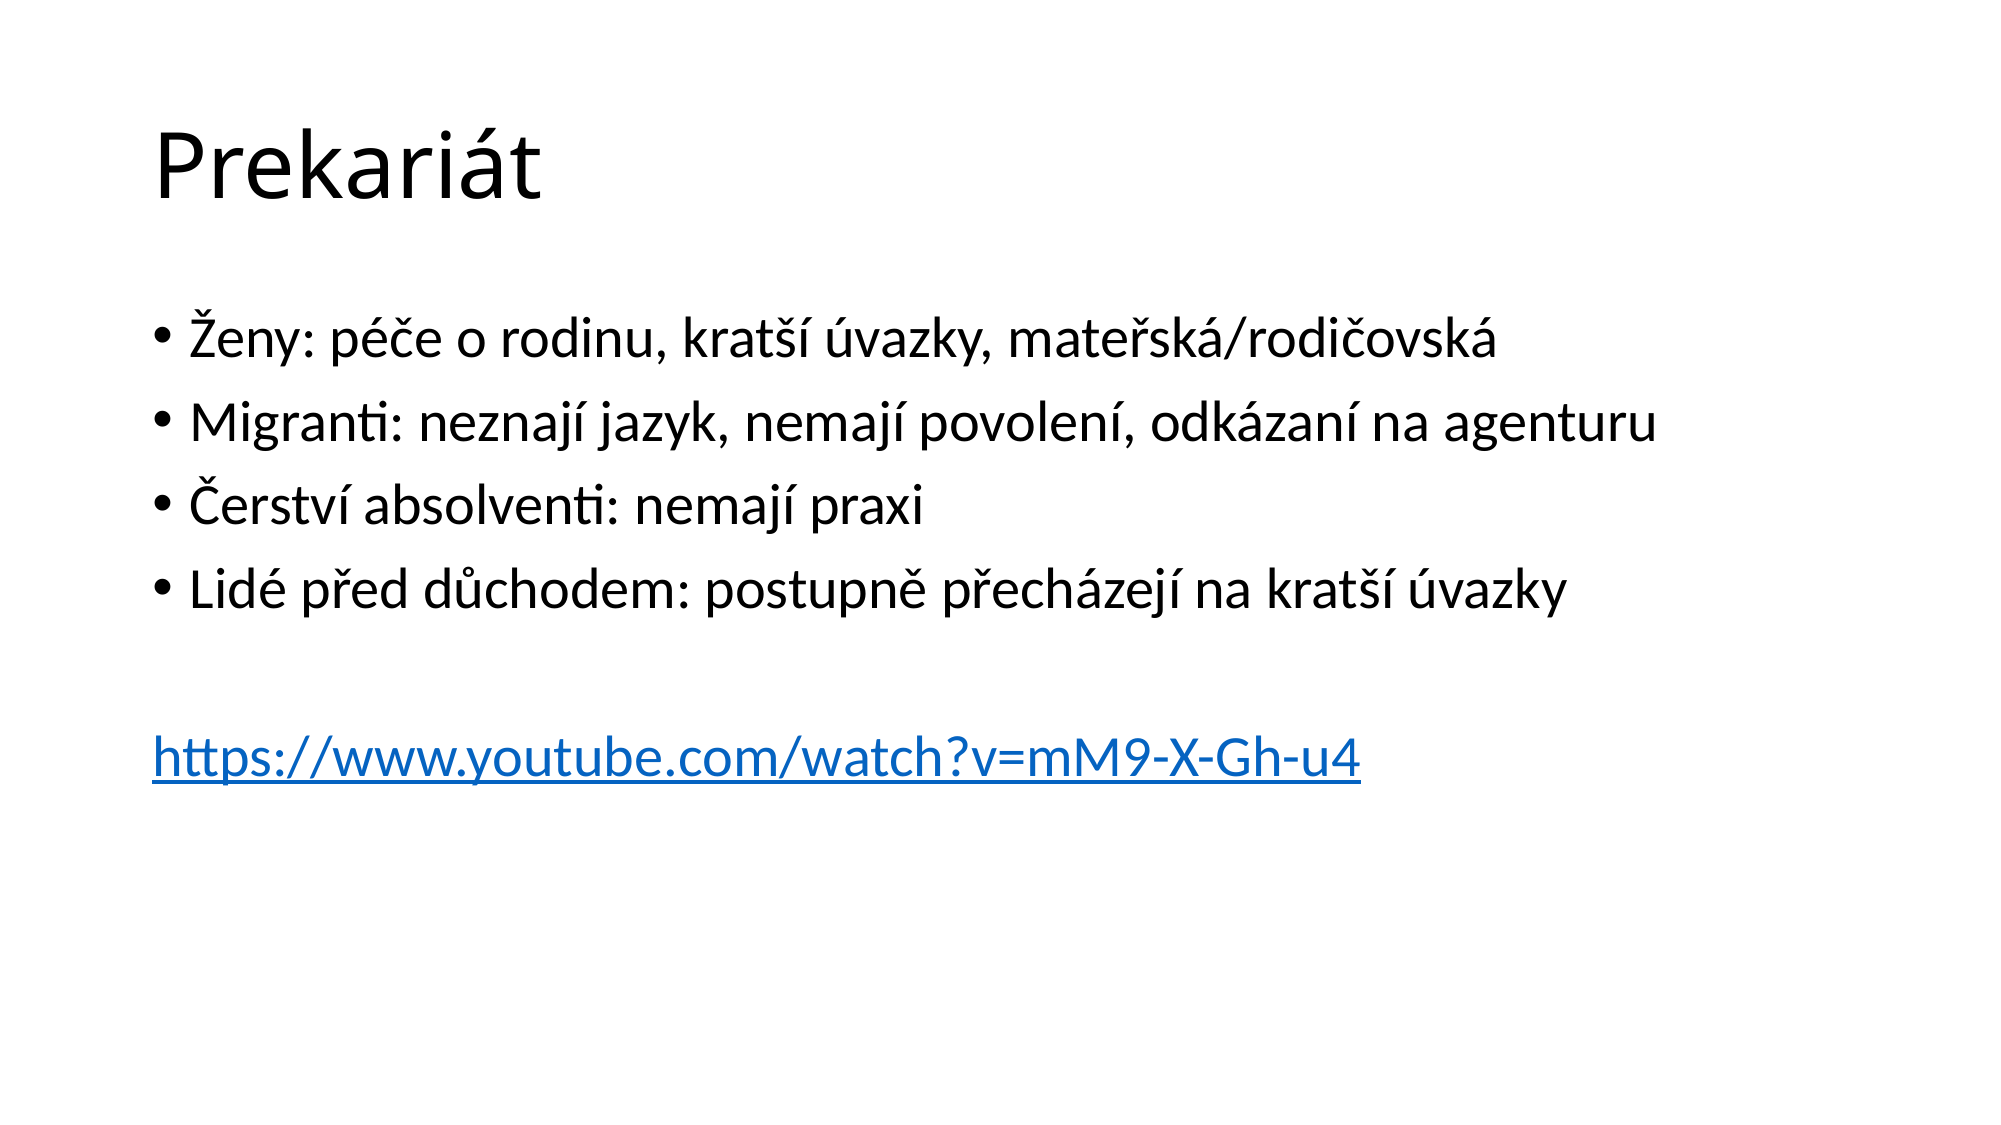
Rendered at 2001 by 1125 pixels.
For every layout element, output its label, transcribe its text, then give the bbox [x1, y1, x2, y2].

title Prekariát [137, 59, 1863, 278]
list Ženy: péče o rodinu, kratší úvazky, mateřská/rodičovská Migranti: neznají jazyk, nemají povolení, odkázaní na agenturu Čerství absolventi: nemají praxi Lidé před důchodem: postupně přecházejí na kratší úvazky https://www.youtube.com/watch?v=mM9-X-Gh-u4 [137, 299, 1863, 1014]
